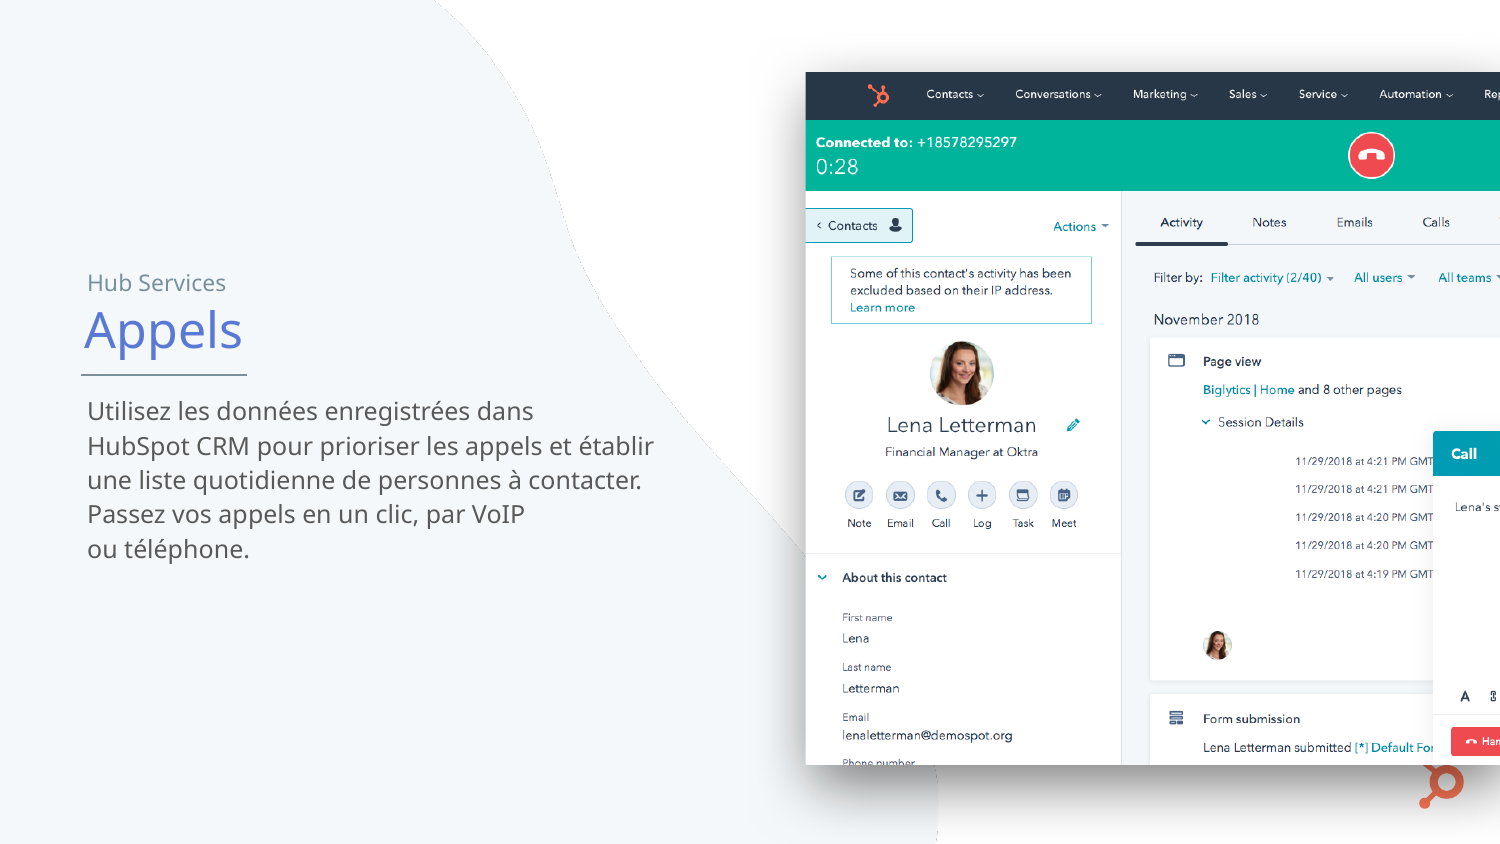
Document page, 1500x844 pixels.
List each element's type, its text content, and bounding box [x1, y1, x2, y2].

text_box Utilisez les données enregistrées dans HubSpot CRM pour prioriser les appels et établir une liste quotidienne de personnes à contacter. Passez vos appels en un clic, par VoIP ou téléphone. [72, 376, 695, 556]
text_box Hub Services [72, 266, 749, 298]
text_box Appels [69, 283, 768, 353]
picture [0, 0, 1500, 844]
